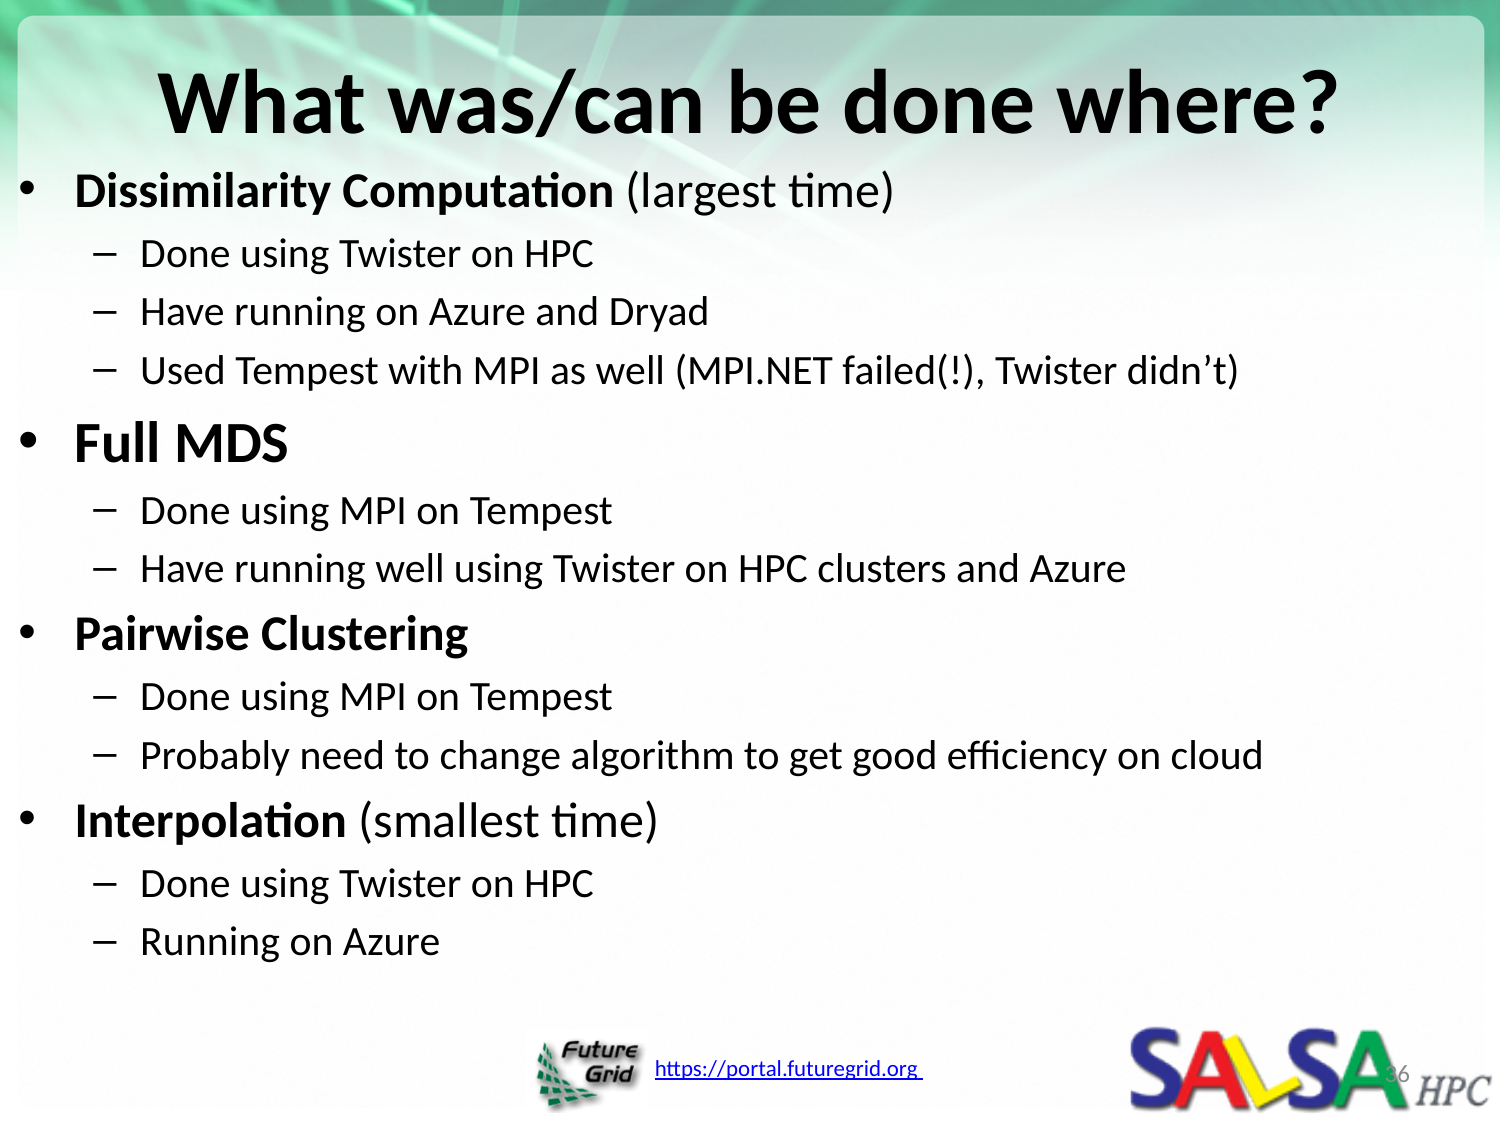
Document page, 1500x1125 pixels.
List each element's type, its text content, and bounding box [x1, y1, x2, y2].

list Dissimilarity Computation (largest time) Done using Twister on HPC Have running on Azure and Dryad Used Tempest with MPI as well (MPI.NET failed(!), Twister didn’t) Full MDS Done using MPI on Tempest Have running well using Twister on HPC clusters and Azure Pairwise Clustering Done using MPI on Tempest Probably need to change algorithm to get good efficiency on cloud Interpolation (smallest time) Done using Twister on HPC Running on Azure [2, 149, 1488, 1026]
slide_number 36 [1074, 1042, 1425, 1103]
title What was/can be done where? [74, 2, 1426, 149]
picture [0, 0, 1500, 1125]
